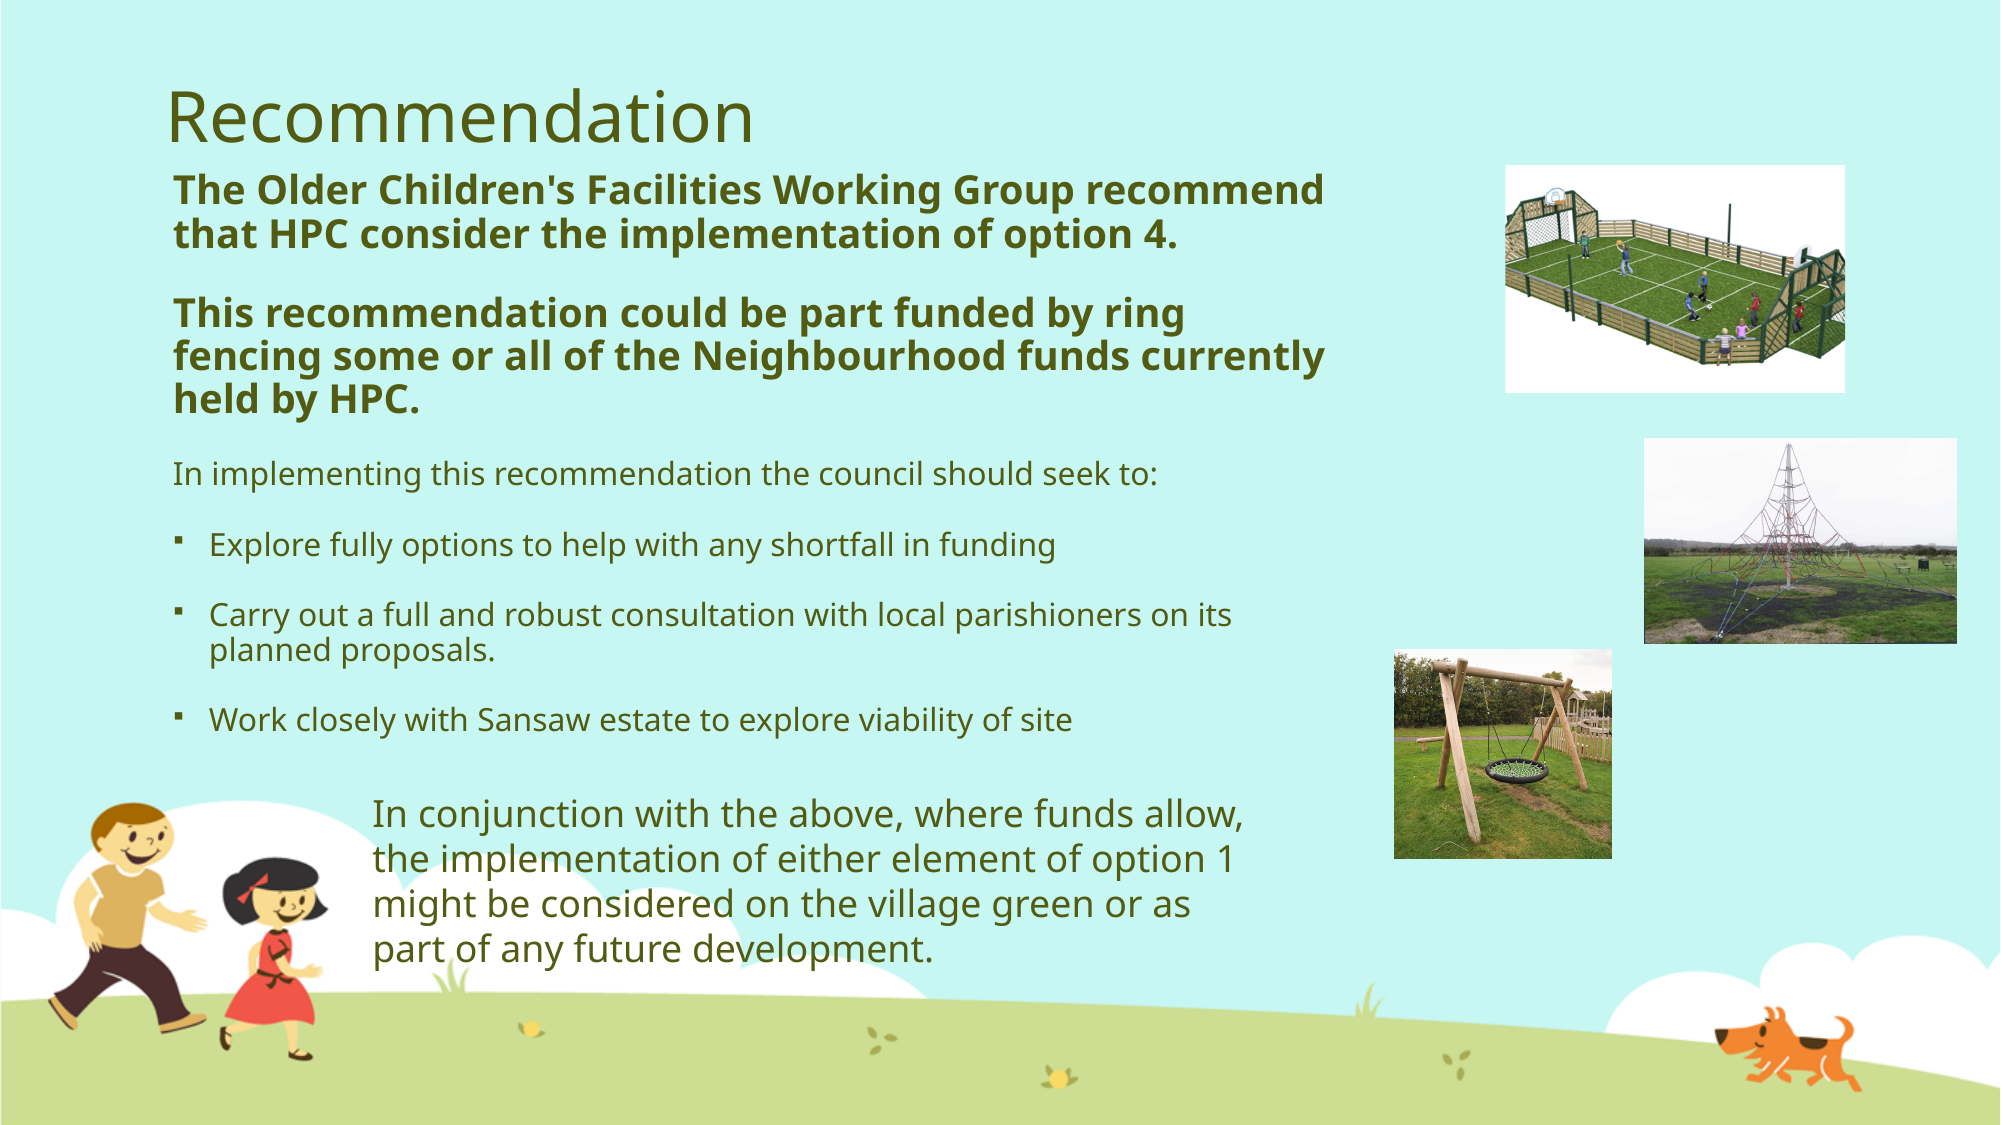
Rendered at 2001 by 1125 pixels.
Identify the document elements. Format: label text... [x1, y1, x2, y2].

picture [0, 0, 2001, 1125]
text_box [1394, 438, 1957, 859]
title Recommendation [150, 60, 1600, 165]
text_box In conjunction with the above, where funds allow, the implementation of either element of option 1 might be considered on the village green or as part of any future development. [357, 782, 1279, 978]
list The Older Children's Facilities Working Group recommend that HPC consider the implementation of option 4. This recommendation could be part funded by ring fencing some or all of the Neighbourhood funds currently held by HPC. In implementing this recommendation the council should seek to: Explore fully options to help with any shortfall in funding Carry out a full and robust consultation with local parishioners on its planned proposals. Work closely with Sansaw estate to explore viability of site [150, 163, 1346, 779]
